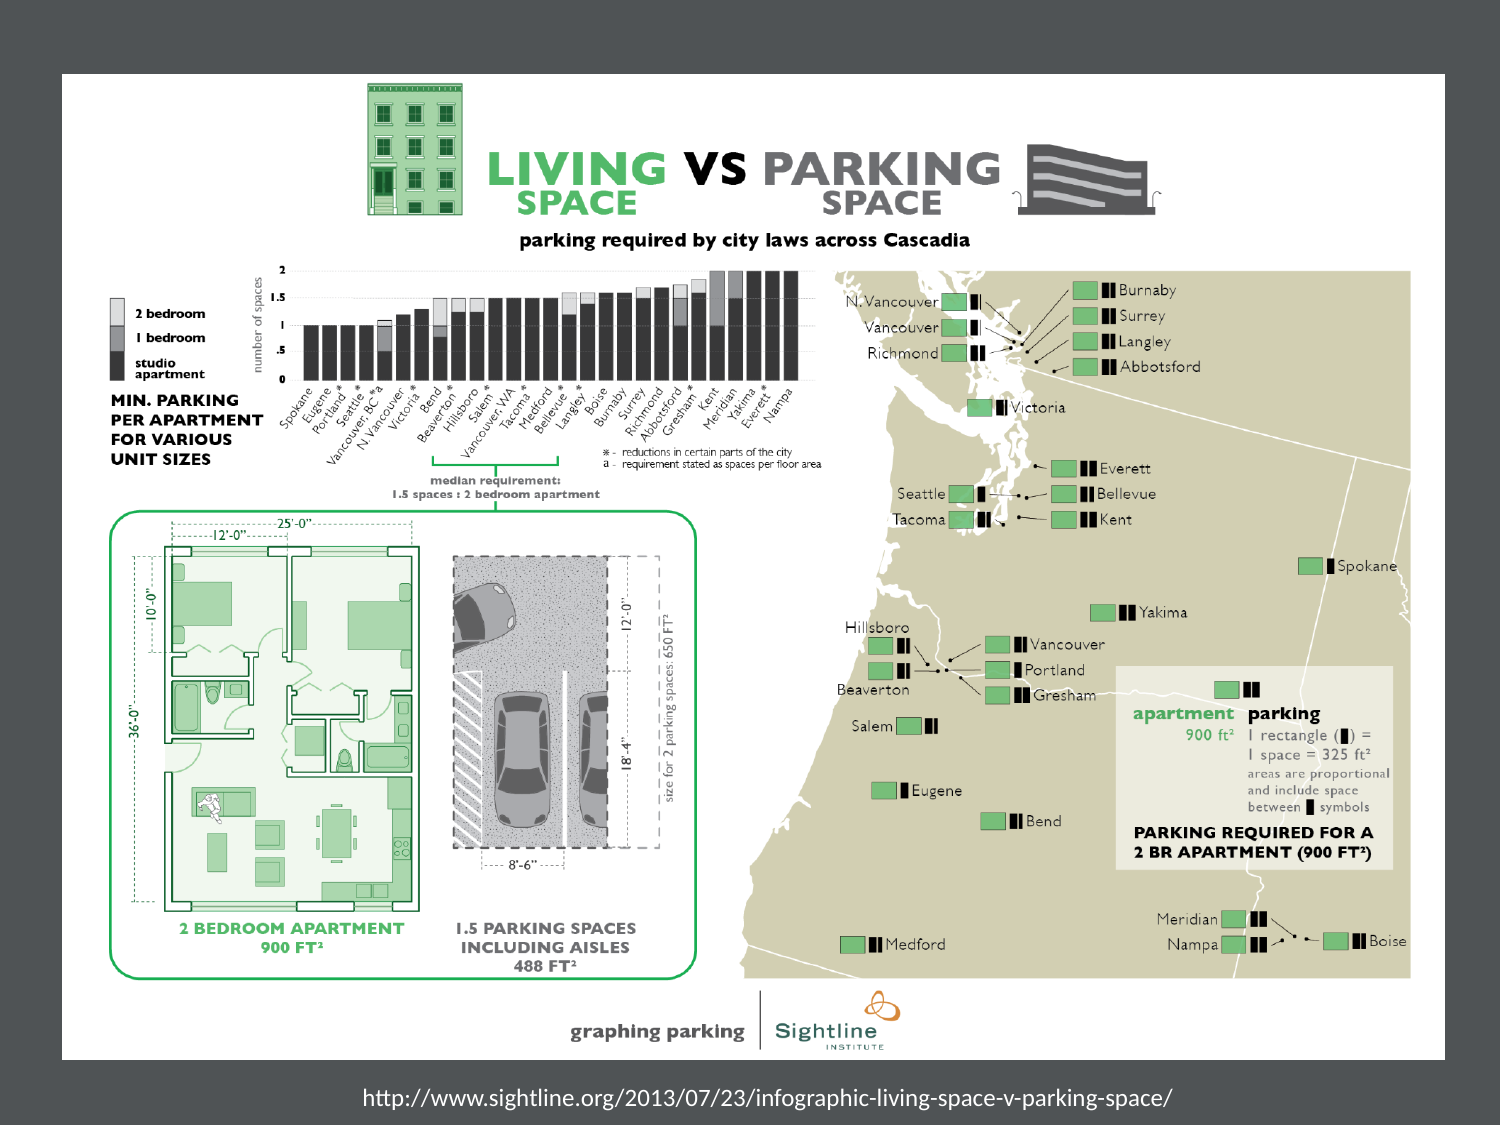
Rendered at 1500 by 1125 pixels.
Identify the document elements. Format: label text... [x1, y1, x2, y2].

picture [62, 74, 1445, 1060]
text_box http://www.sightline.org/2013/07/23/infographic-living-space-v-parking-space/ [212, 1073, 1325, 1119]
